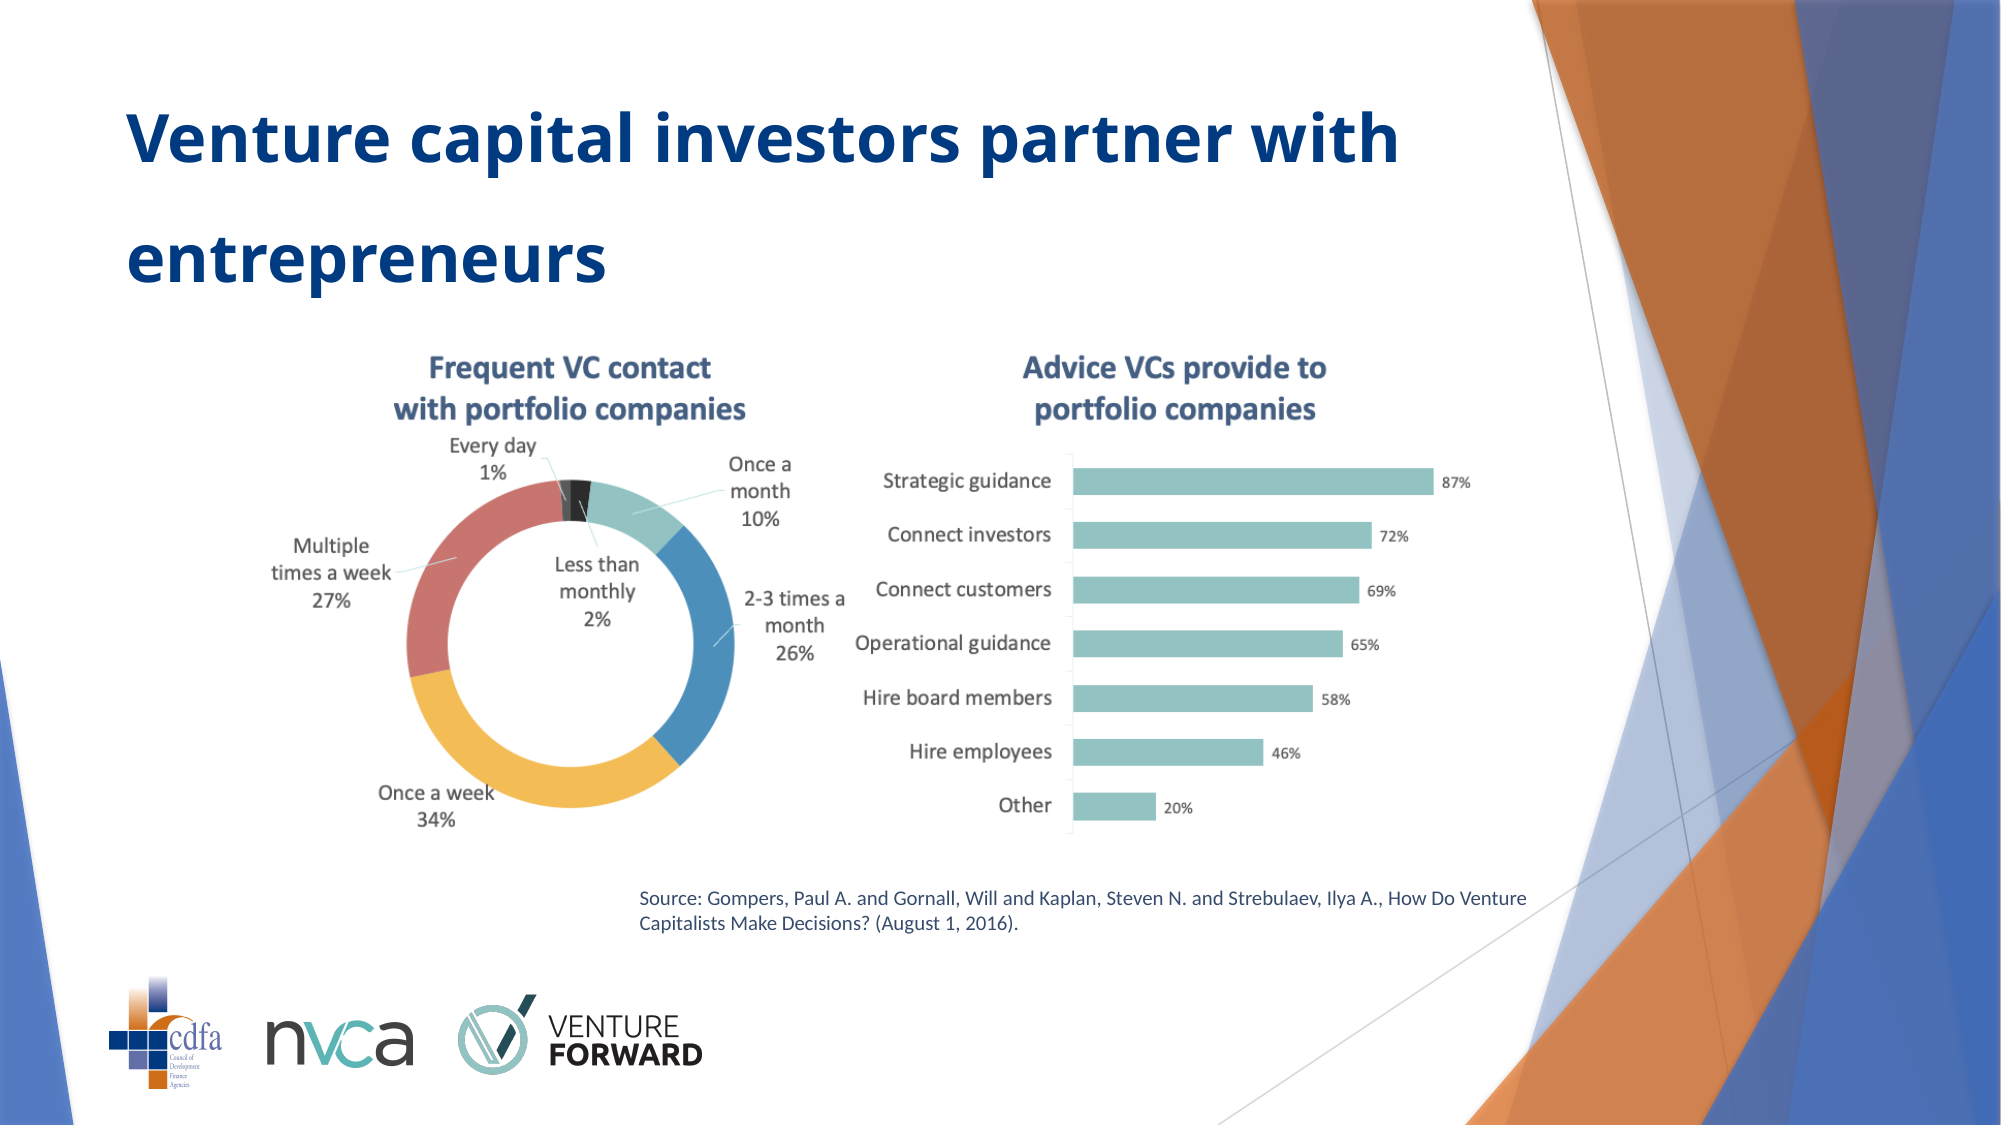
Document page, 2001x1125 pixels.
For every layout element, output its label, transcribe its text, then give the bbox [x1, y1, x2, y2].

picture [109, 976, 222, 1089]
picture [265, 1017, 414, 1071]
picture [442, 979, 718, 1090]
title Venture capital investors partner with entrepreneurs [111, 48, 1522, 266]
list [220, 261, 1631, 1077]
picture [265, 339, 1476, 835]
text_box Source: Gompers, Paul A. and Gornall, Will and Kaplan, Steven N. and Strebulaev, Ilya A., How Do Venture Capitalists Make Decisions? (August 1, 2016). [624, 877, 1613, 942]
